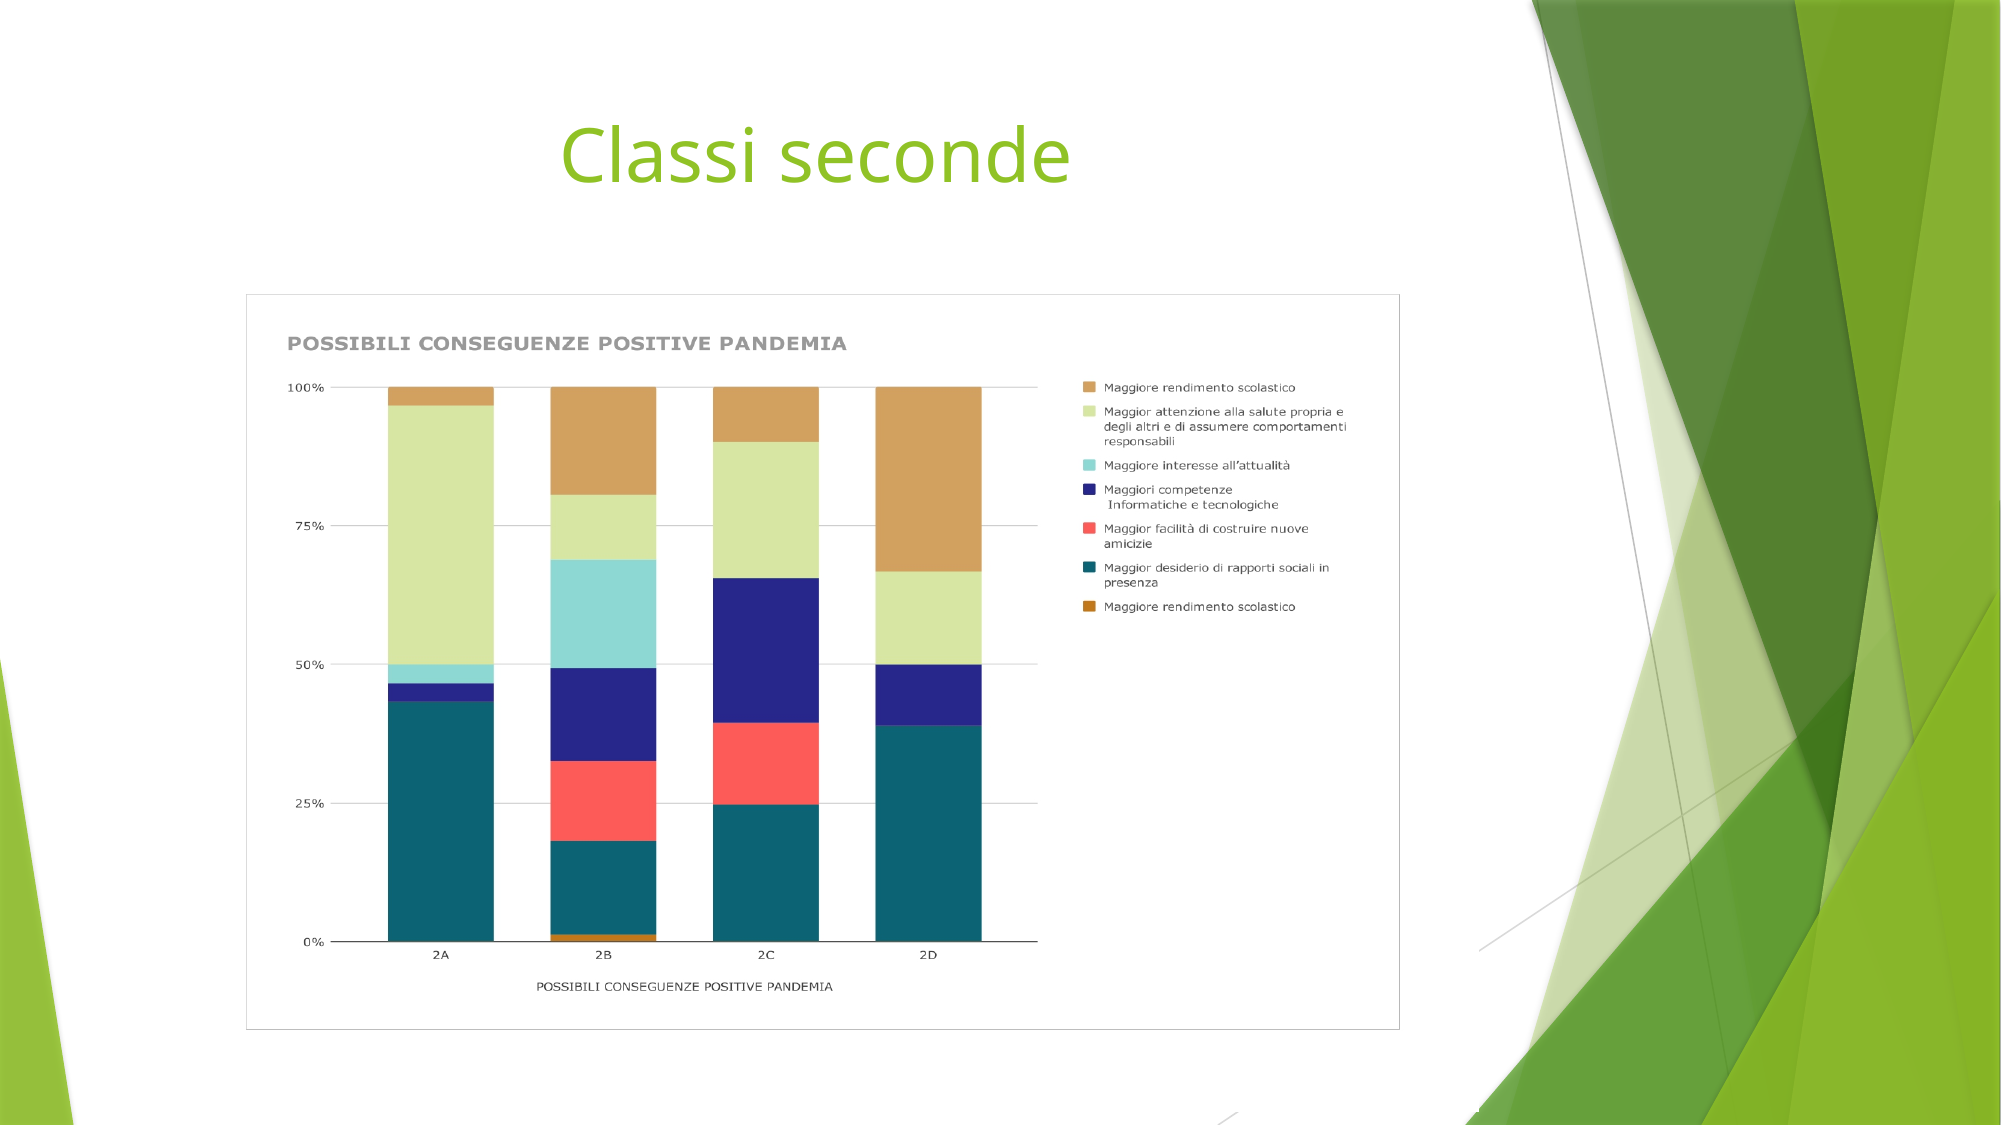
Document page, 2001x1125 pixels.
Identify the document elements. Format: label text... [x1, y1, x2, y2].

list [167, 212, 1479, 1112]
title Classi seconde [111, 99, 1522, 317]
